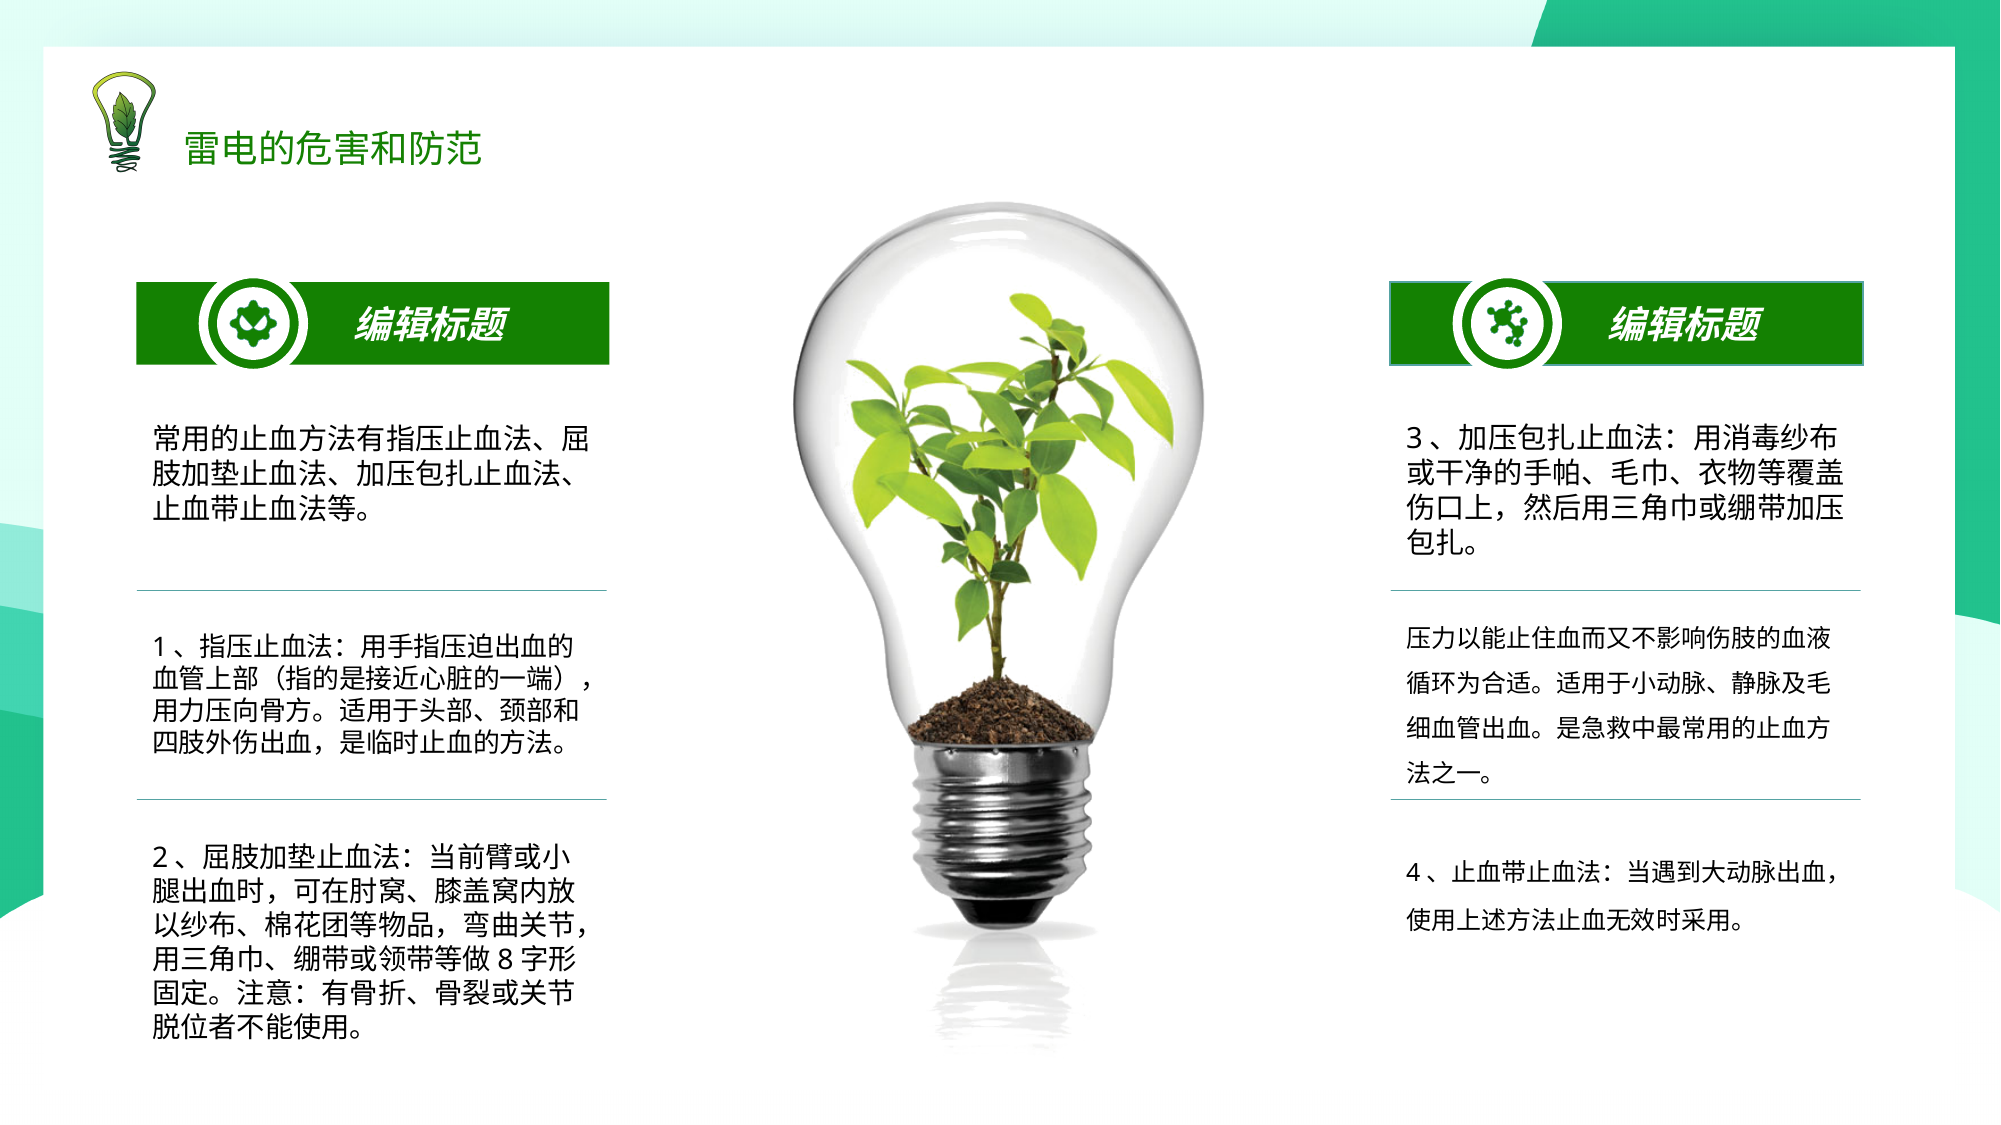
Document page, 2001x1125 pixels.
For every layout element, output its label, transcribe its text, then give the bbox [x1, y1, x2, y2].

text_box 雷电的危害和防范 [169, 117, 617, 178]
text_box [42, 46, 617, 1091]
picture [0, 0, 2000, 1125]
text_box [1390, 273, 1864, 977]
text_box [1375, 46, 1956, 1091]
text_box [136, 273, 610, 1052]
